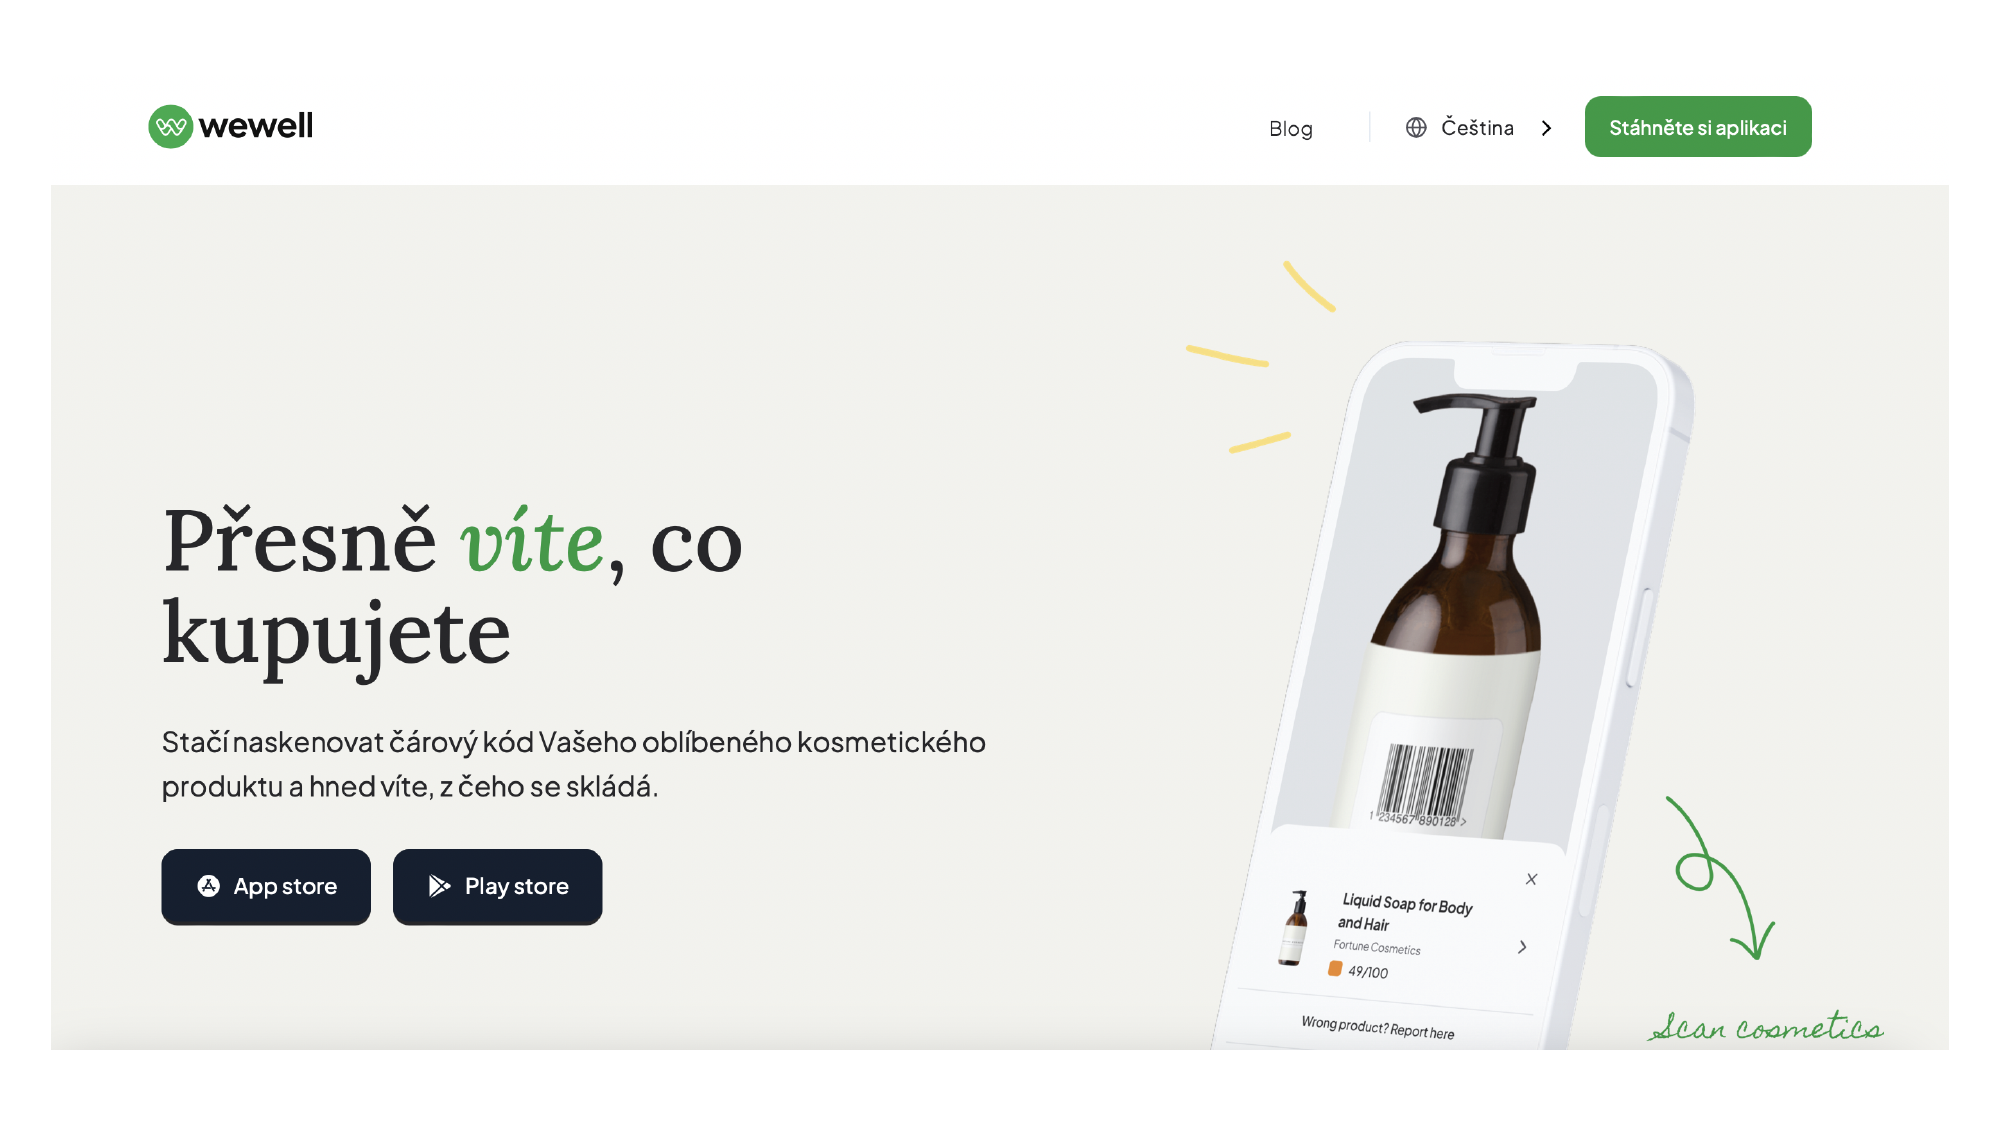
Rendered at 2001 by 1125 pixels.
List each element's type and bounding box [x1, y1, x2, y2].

list [51, 75, 1949, 1050]
